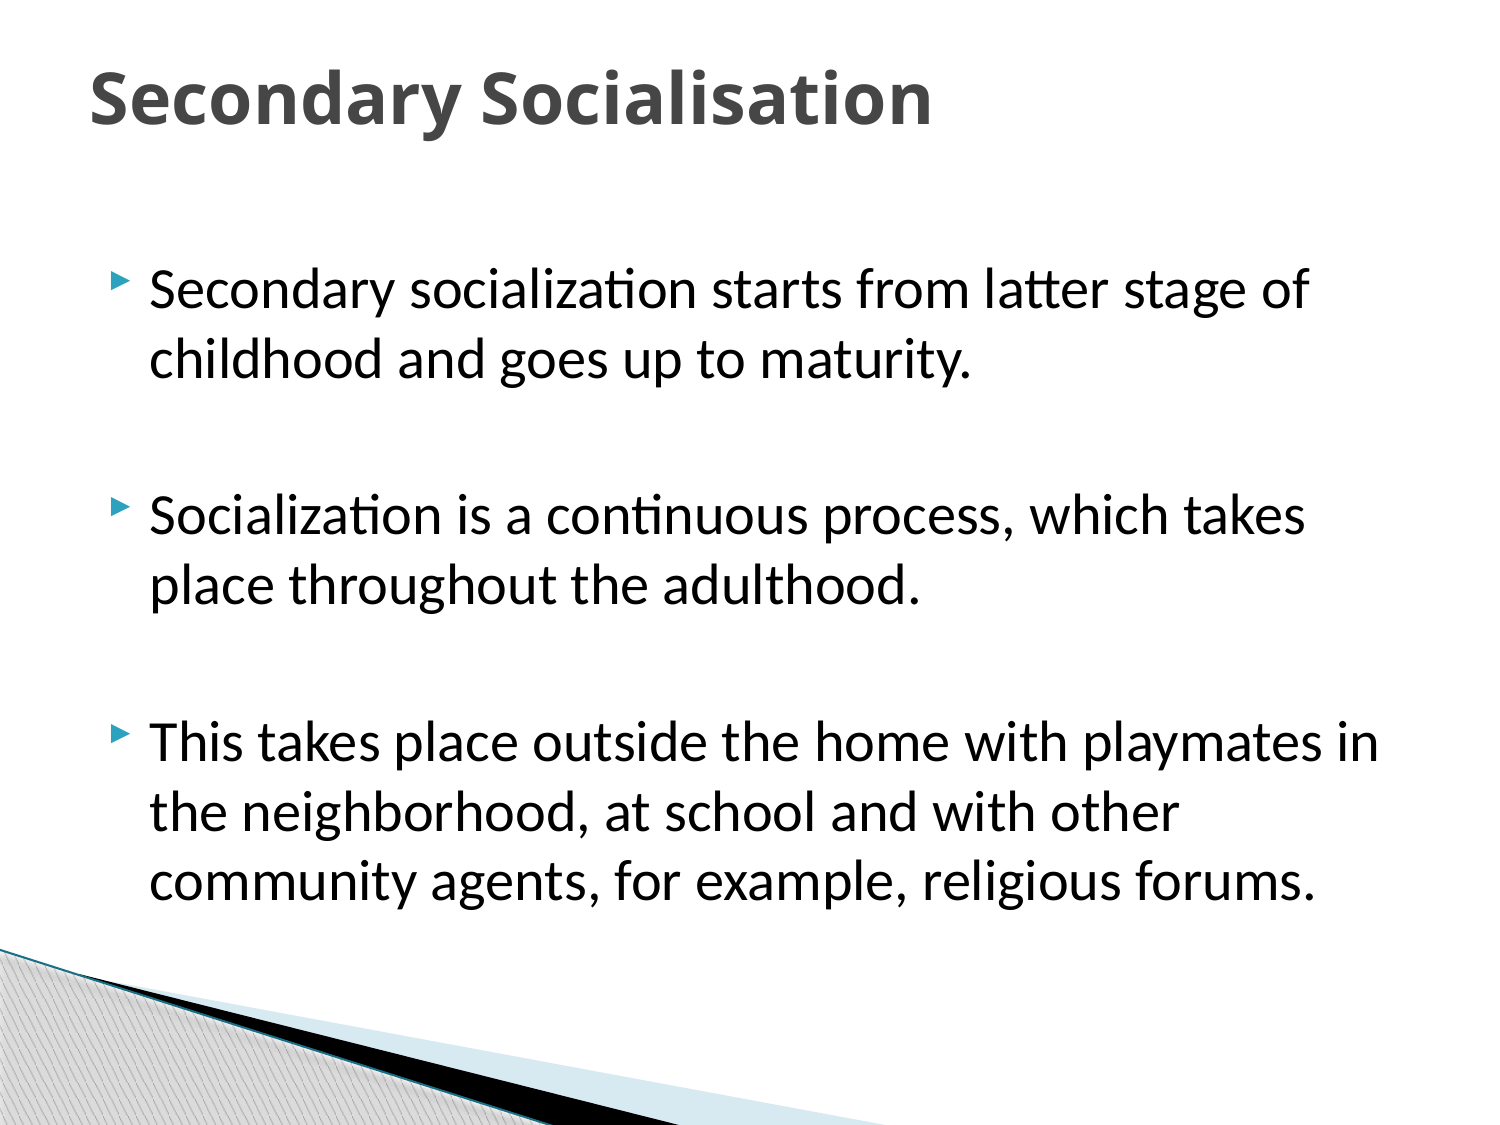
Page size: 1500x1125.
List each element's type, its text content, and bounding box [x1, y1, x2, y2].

list Secondary socialization starts from latter stage of childhood and goes up to maturity. Socialization is a continuous process, which takes place throughout the adulthood. This takes place outside the home with playmates in the neighborhood, at school and with other community agents, for example, religious forums. [75, 243, 1425, 986]
title Secondary Socialisation [75, 45, 1425, 233]
